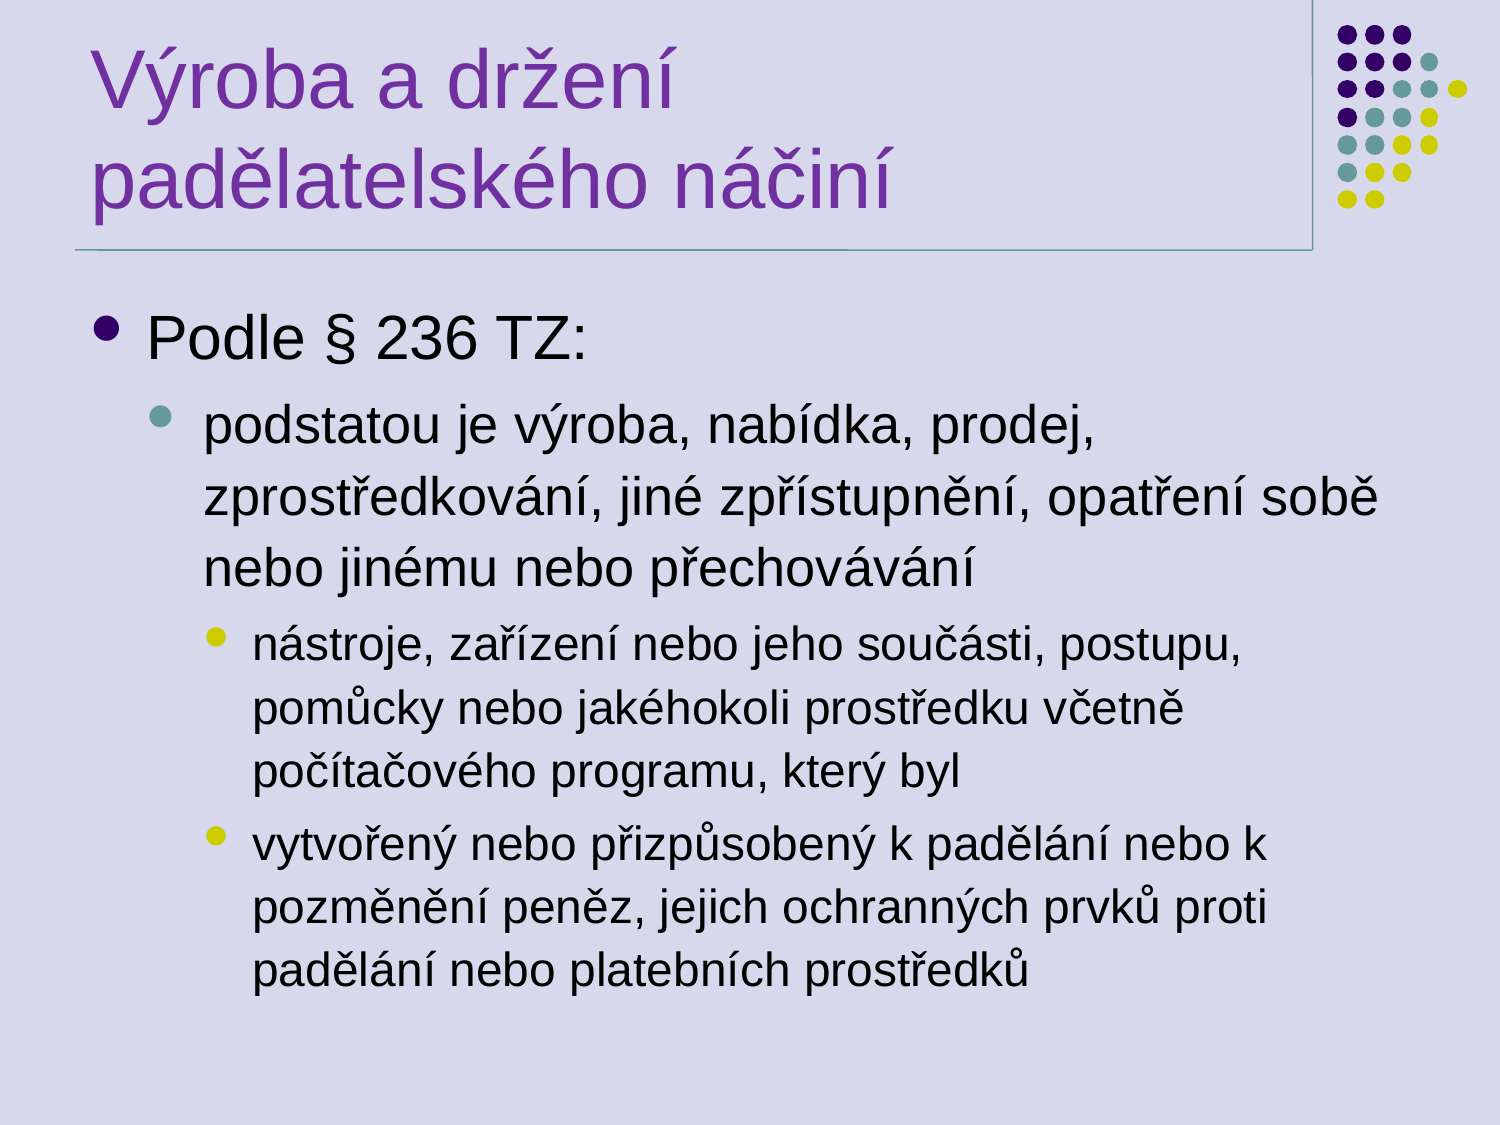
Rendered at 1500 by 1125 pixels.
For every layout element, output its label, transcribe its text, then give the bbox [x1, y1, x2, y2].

list Podle § 236 TZ: podstatou je výroba, nabídka, prodej, zprostředkování, jiné zpřístupnění, opatření sobě nebo jinému nebo přechovávání nástroje, zařízení nebo jeho součásti, postupu, pomůcky nebo jakéhokoli prostředku včetně počítačového programu, který byl vytvořený nebo přizpůsobený k padělání nebo k pozměnění peněz, jejich ochranných prvků proti padělání nebo platebních prostředků [75, 282, 1425, 1006]
title Výroba a držení padělatelského náčiní [75, 20, 1313, 233]
